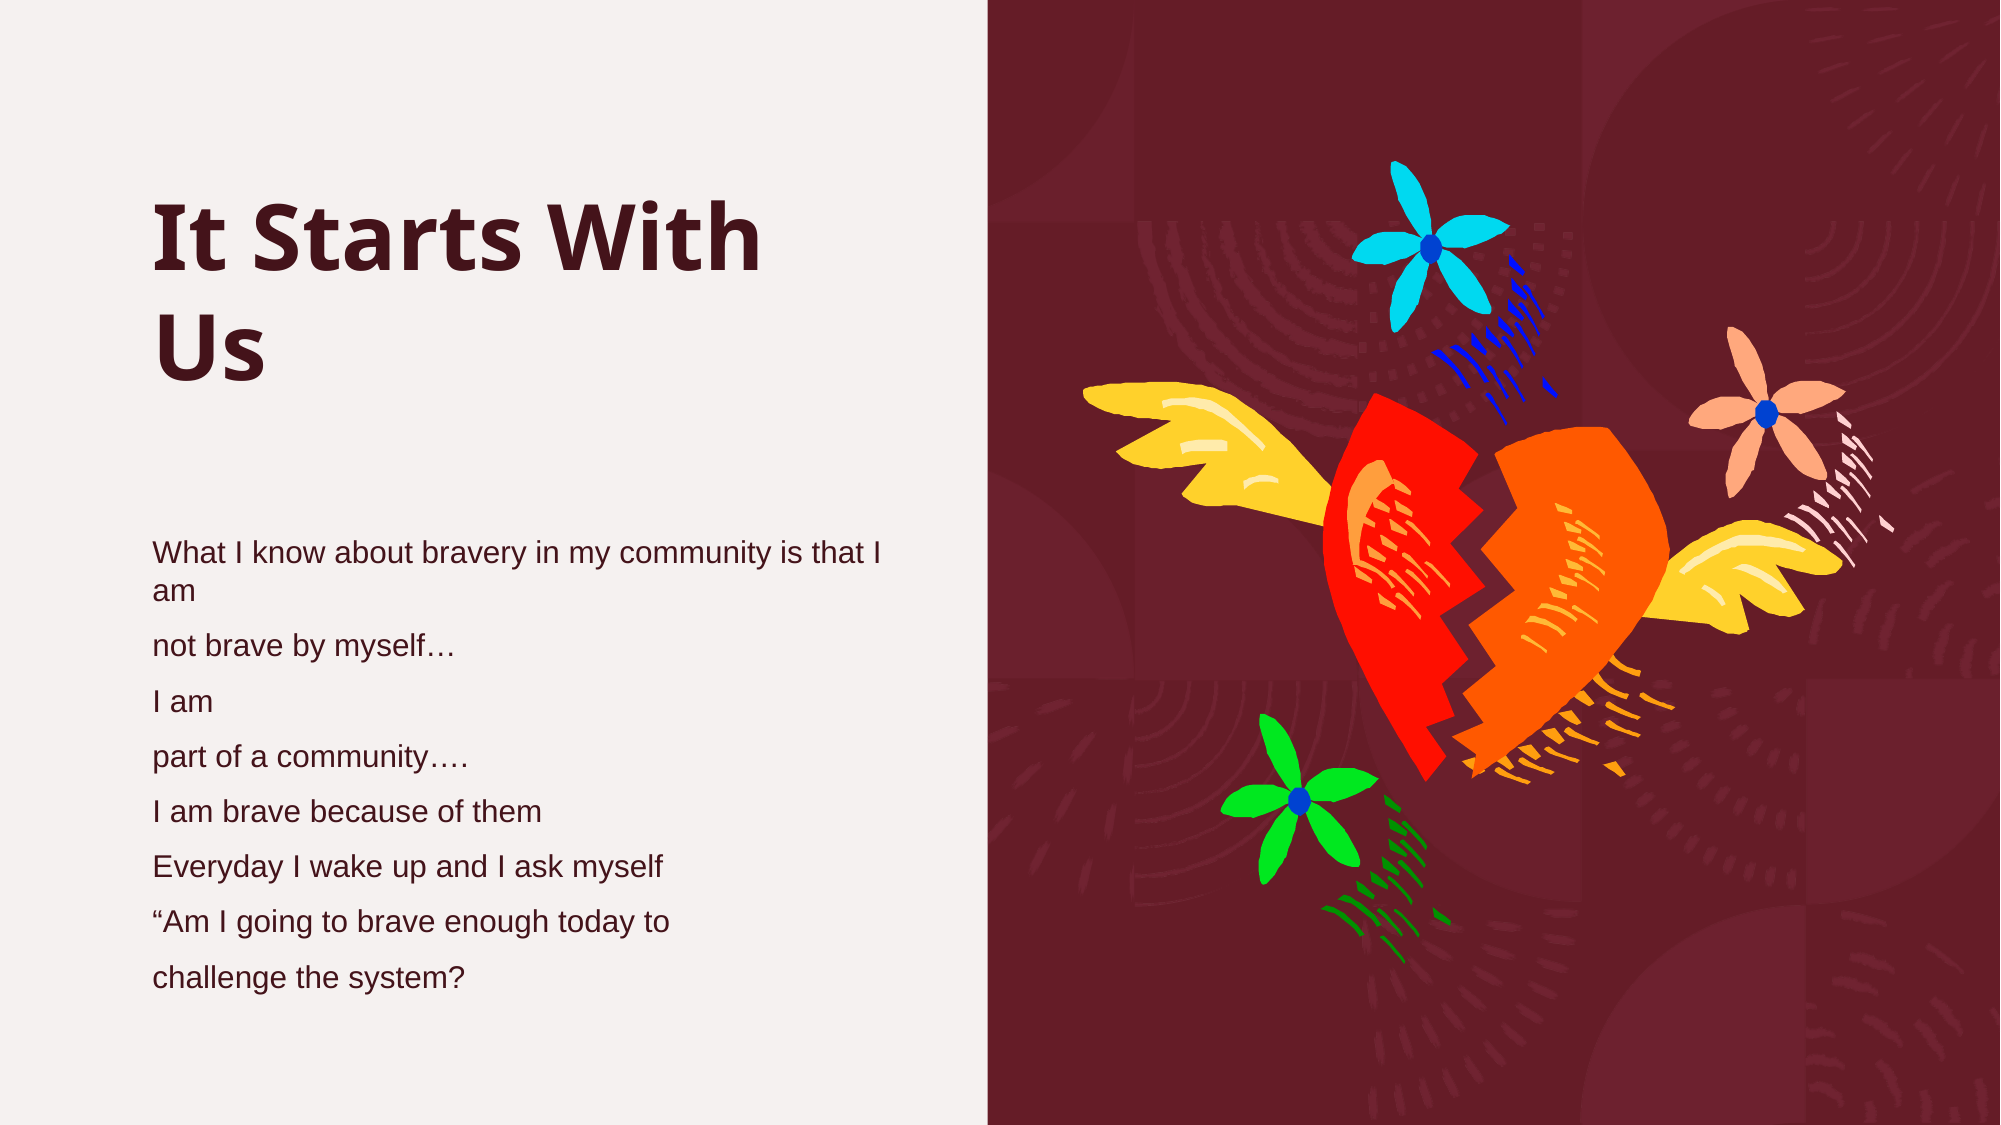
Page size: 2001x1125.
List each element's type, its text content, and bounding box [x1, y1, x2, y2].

title It Starts With Us [137, 91, 898, 486]
picture [1067, 141, 1910, 984]
list What I know about bravery in my community is that I am not brave by myself… I am part of a community…. I am brave because of them Everyday I wake up and I ask myself “Am I going to brave enough today to challenge the system? [137, 525, 898, 1003]
